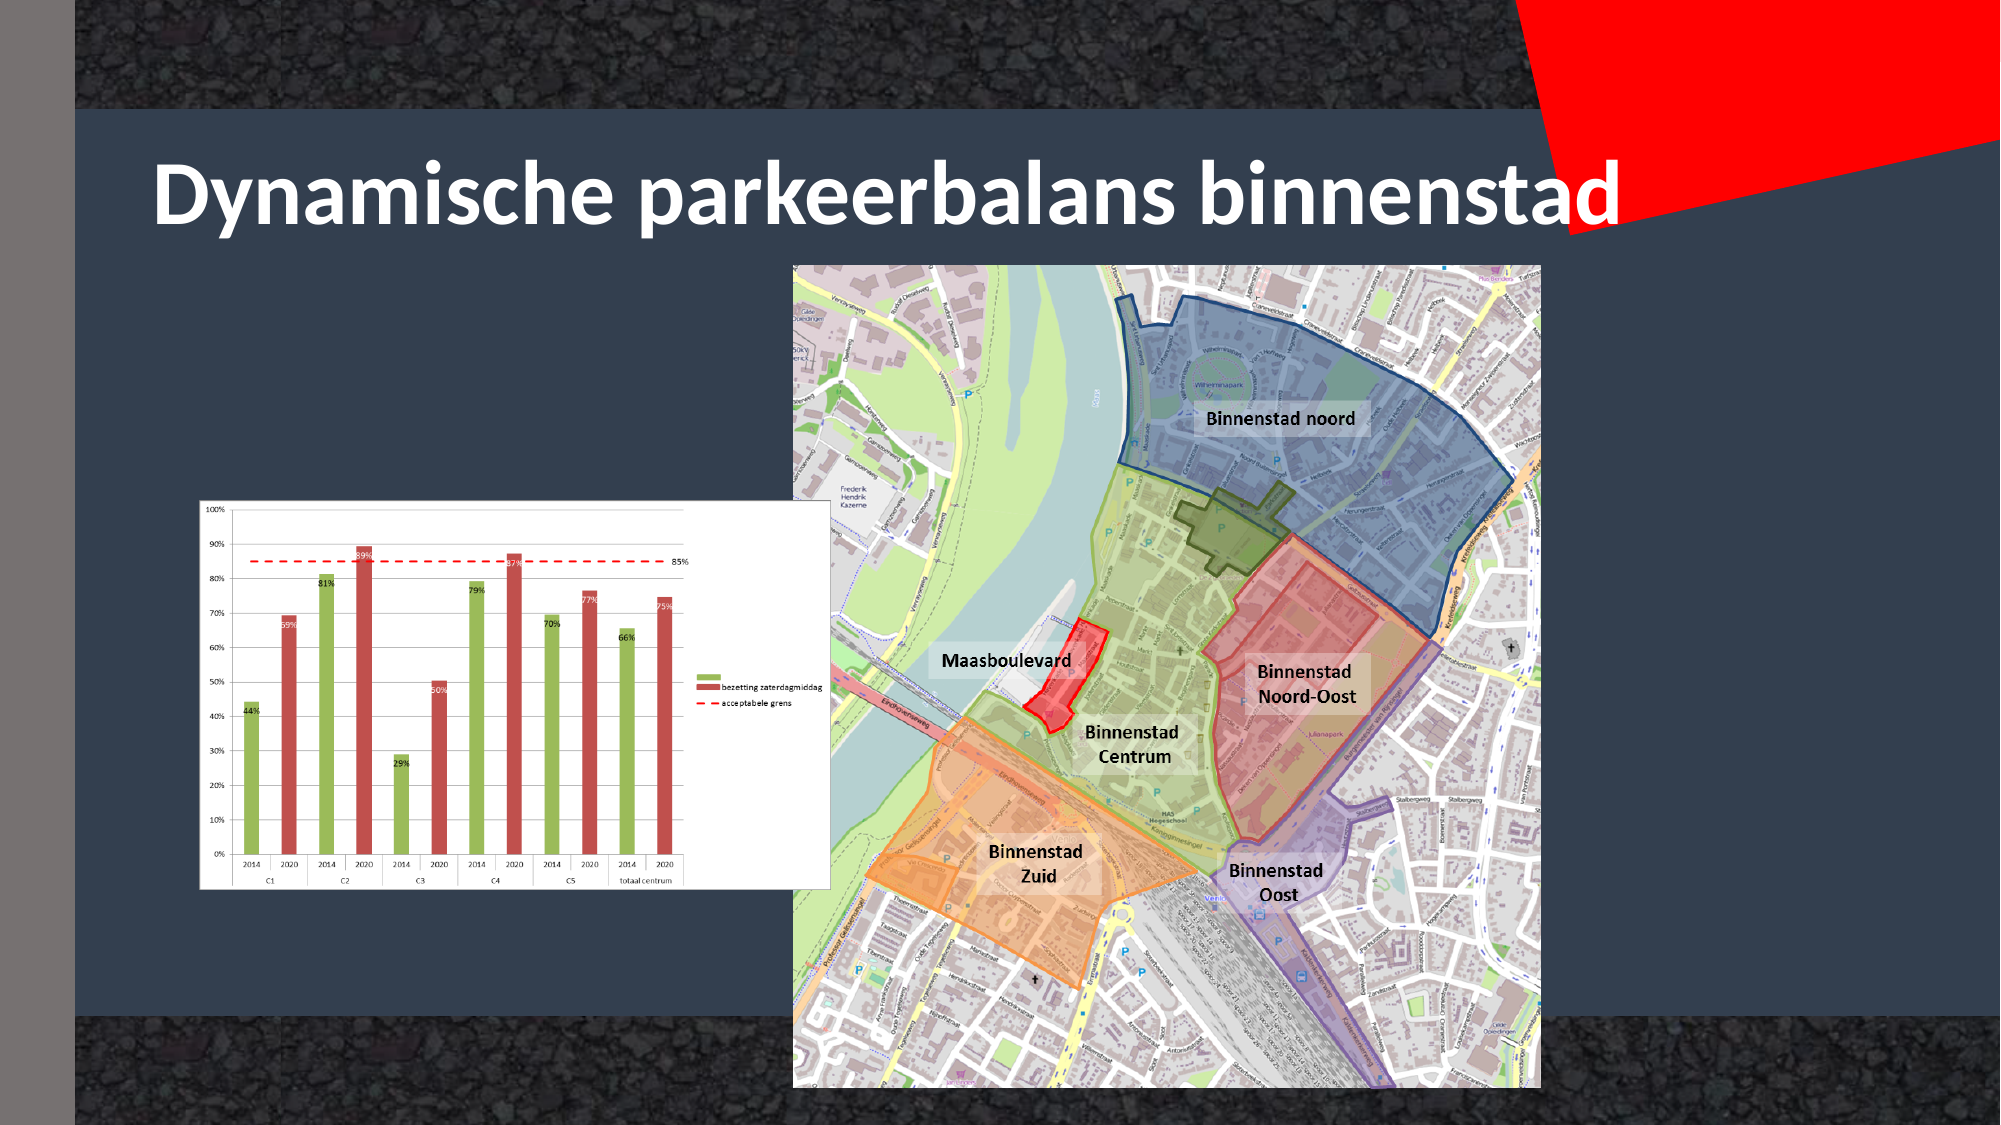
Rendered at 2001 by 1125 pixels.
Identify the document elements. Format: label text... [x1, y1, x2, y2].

picture [75, 265, 2000, 1125]
title Dynamische parkeerbalans binnenstad [137, 111, 1863, 278]
picture [75, 0, 1540, 109]
